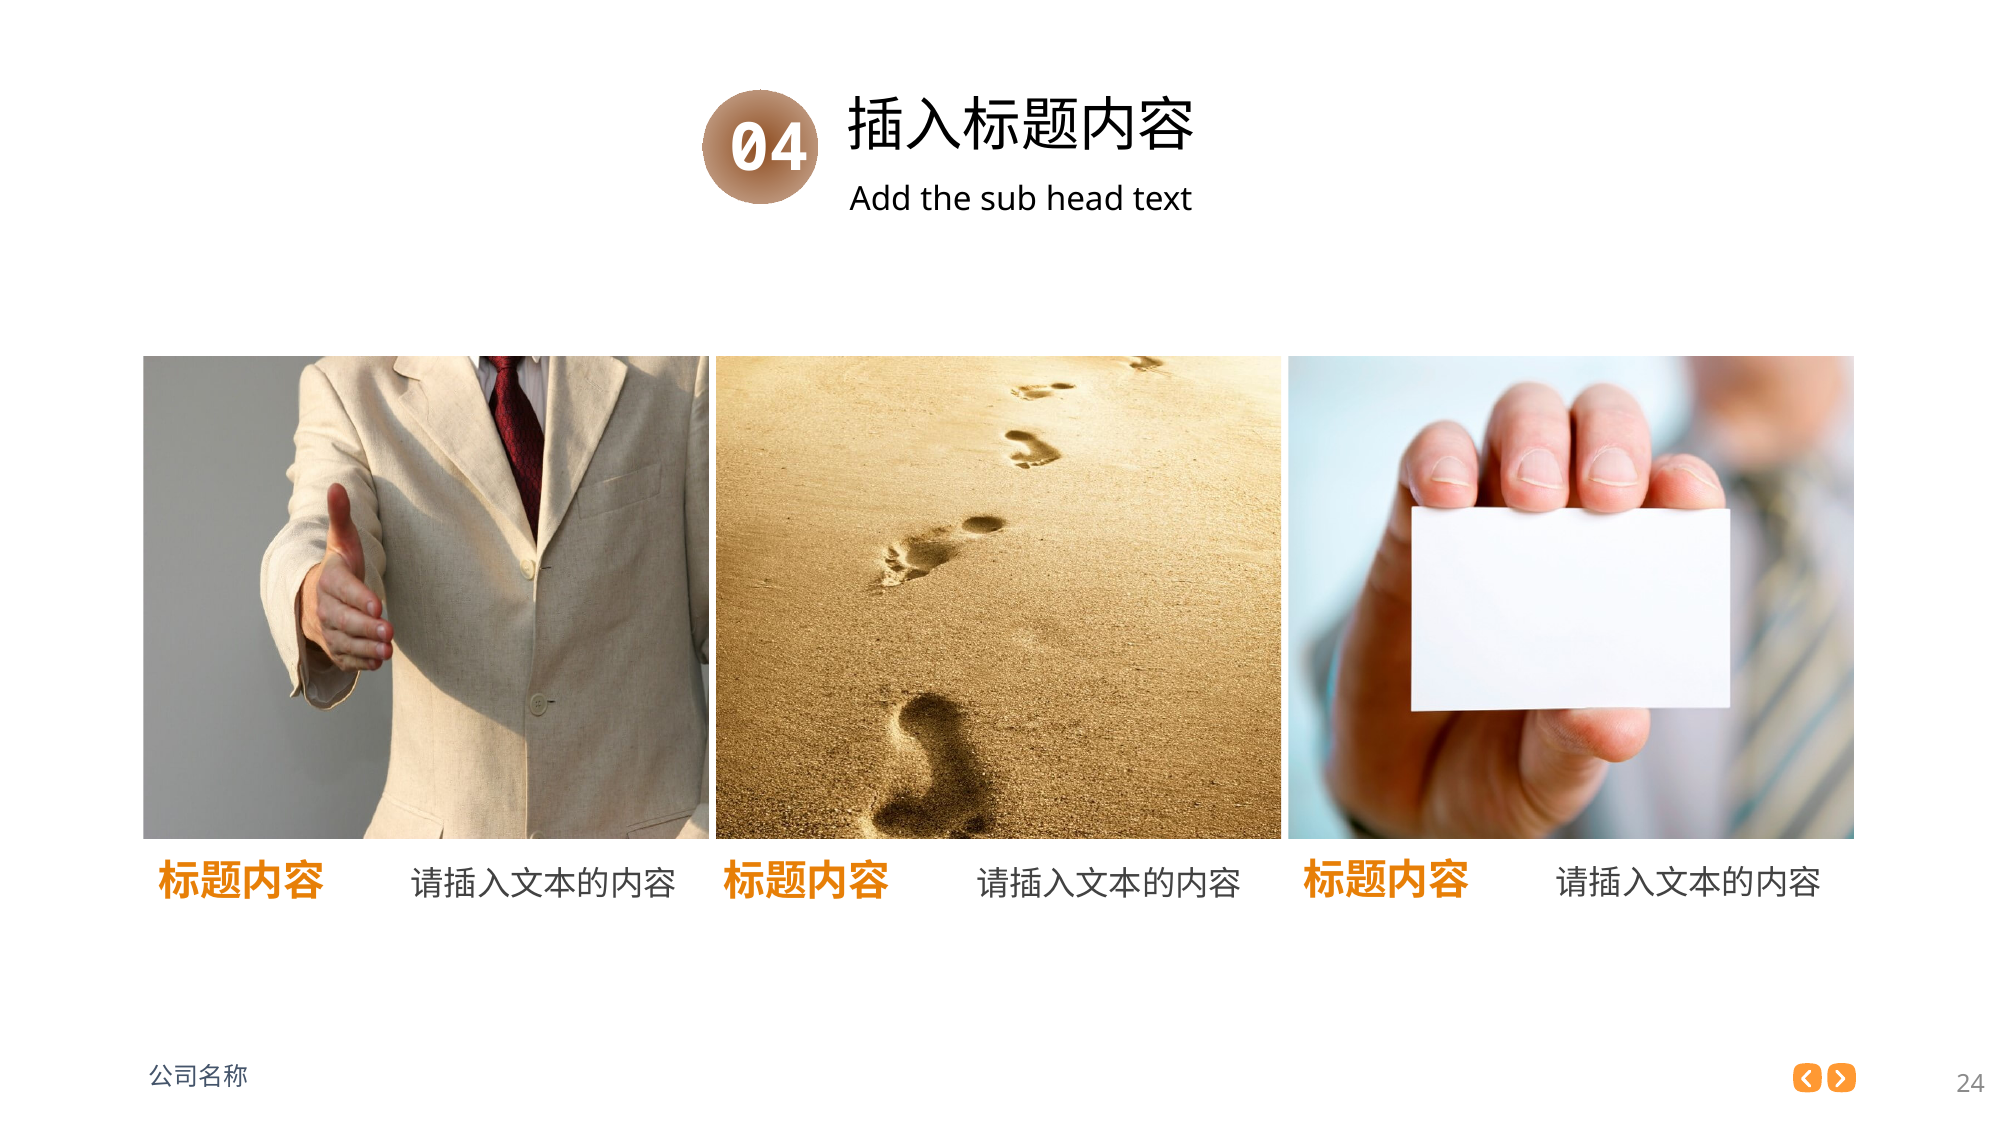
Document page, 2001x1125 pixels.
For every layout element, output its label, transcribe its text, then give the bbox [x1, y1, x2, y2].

text_box 标题内容 请插入文本的内容 [708, 846, 1288, 910]
slide_number 24 [1550, 1054, 2000, 1115]
text_box [142, 355, 710, 840]
text_box 标题内容 请插入文本的内容 [1288, 845, 1896, 910]
text_box 标题内容 请插入文本的内容 [143, 846, 708, 910]
text_box [715, 355, 1282, 840]
text_box [1287, 355, 1855, 840]
